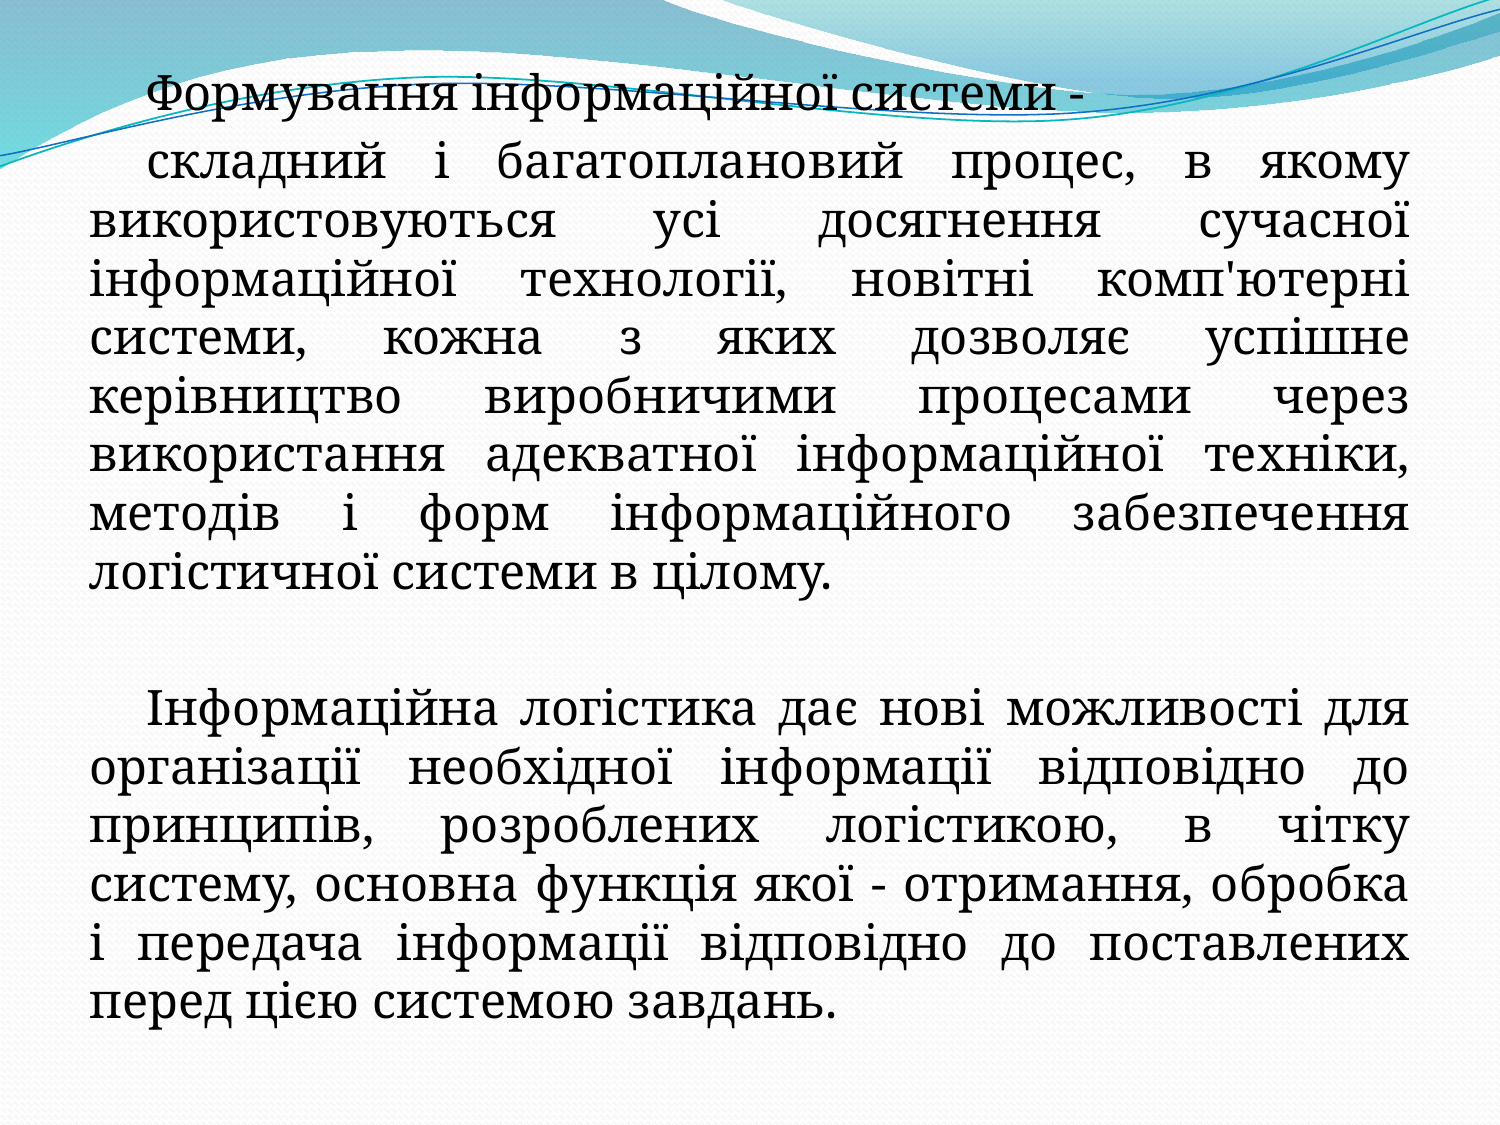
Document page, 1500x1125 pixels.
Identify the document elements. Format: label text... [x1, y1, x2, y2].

list Формування інформаційної системи - складний і багатоплановий процес, в якому використовуються усі досягнення сучасної інформаційної технології, новітні комп'ютерні системи, кожна з яких дозволяє успішне керівництво виробничими процесами через використання адекватної інформаційної техніки, методів і форм інформаційного забезпечення логістичної системи в цілому. Інформаційна логістика дає нові можливості для організації необхідної інформації відповідно до принципів, розроблених логістикою, в чітку систему, основна функція якої - отримання, обробка і передача інформації відповідно до поставлених перед цією системою завдань. [75, 54, 1425, 1038]
